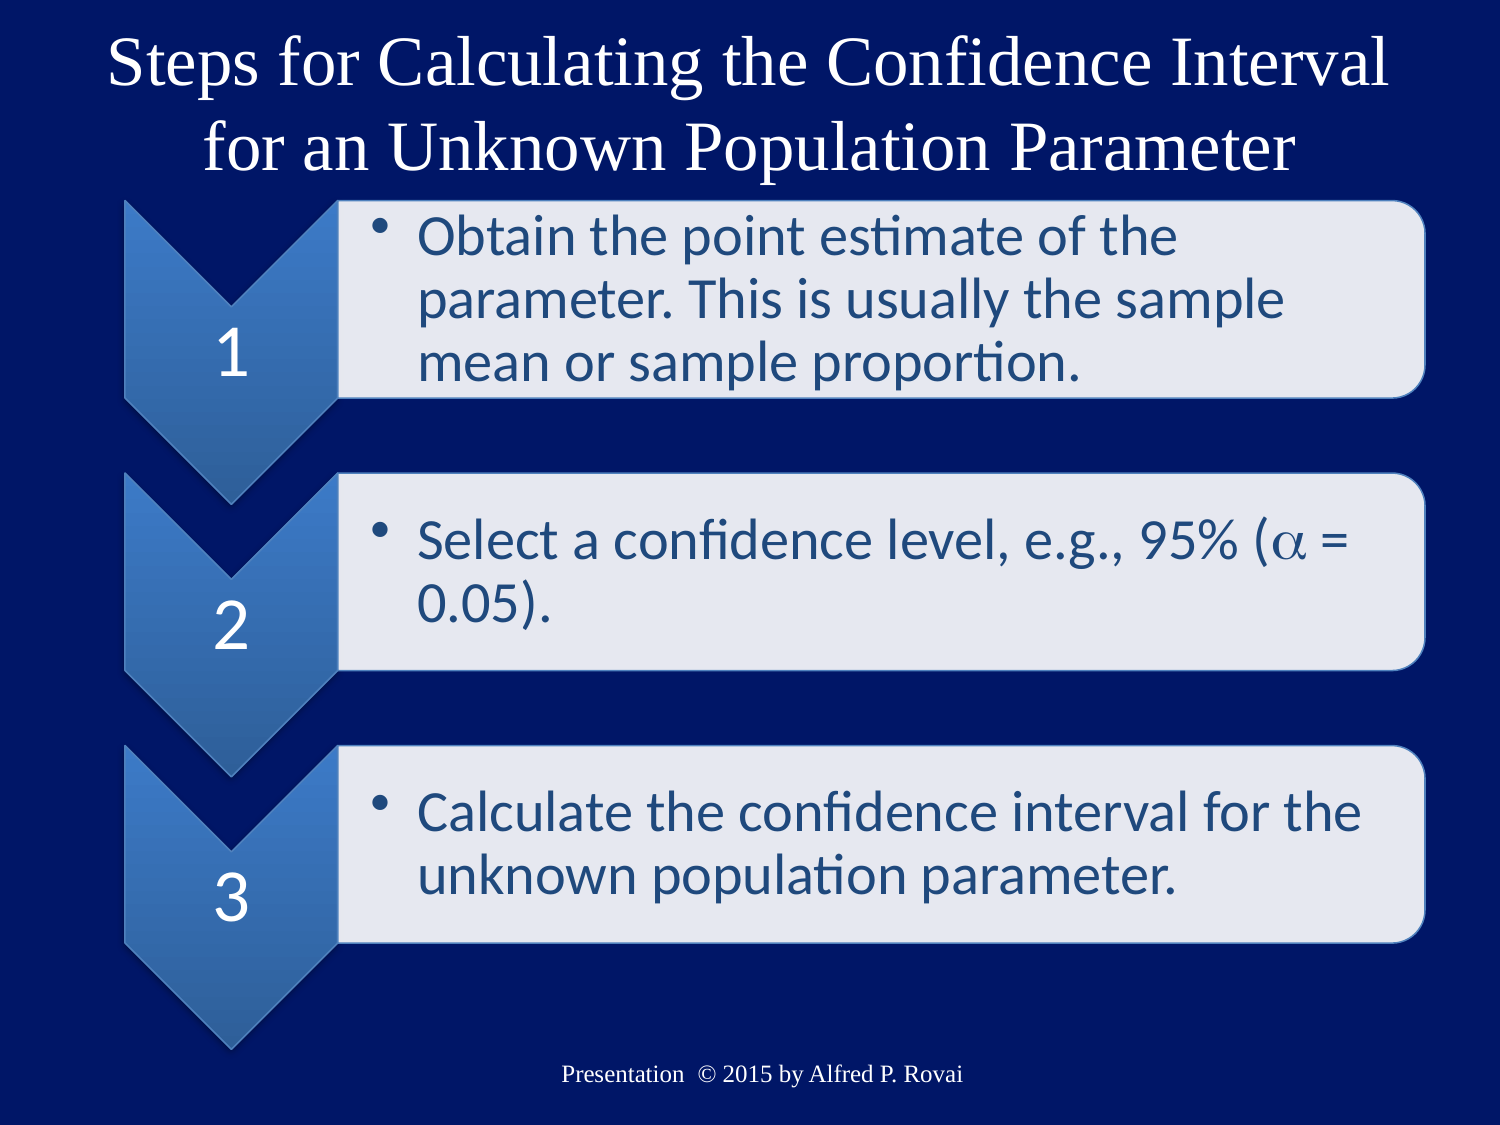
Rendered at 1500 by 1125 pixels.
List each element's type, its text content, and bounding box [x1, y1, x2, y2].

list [124, 199, 1426, 1051]
title Steps for Calculating the Confidence Interval for an Unknown Population Parameter [75, 0, 1425, 200]
footer Presentation © 2015 by Alfred P. Rovai [262, 1059, 1263, 1103]
